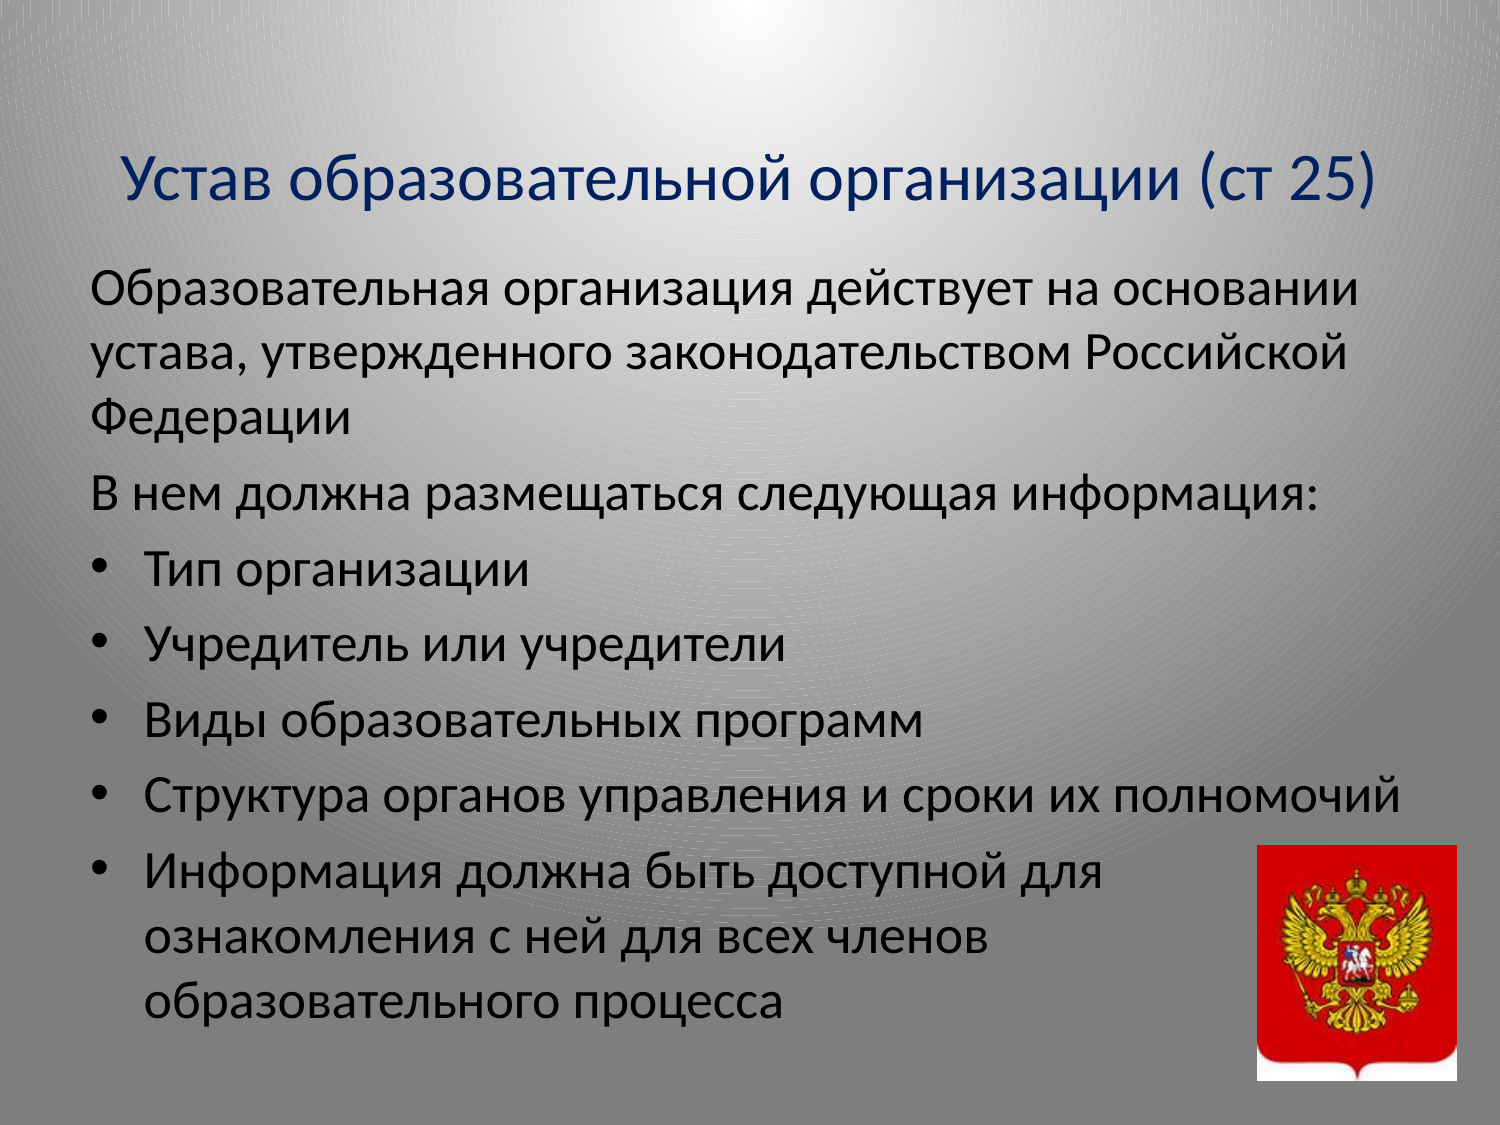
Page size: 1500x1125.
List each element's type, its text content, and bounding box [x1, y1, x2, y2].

list Образовательная организация действует на основании устава, утвержденного законодательством Российской Федерации В нем должна размещаться следующая информация: Тип организации Учредитель или учредители Виды образовательных программ Структура органов управления и сроки их полномочий Информация должна быть доступной для ознакомления с ней для всех членов образовательного процесса [75, 243, 1425, 1059]
title Устав образовательной организации (ст 25) [75, 115, 1425, 232]
picture [1257, 845, 1457, 1081]
